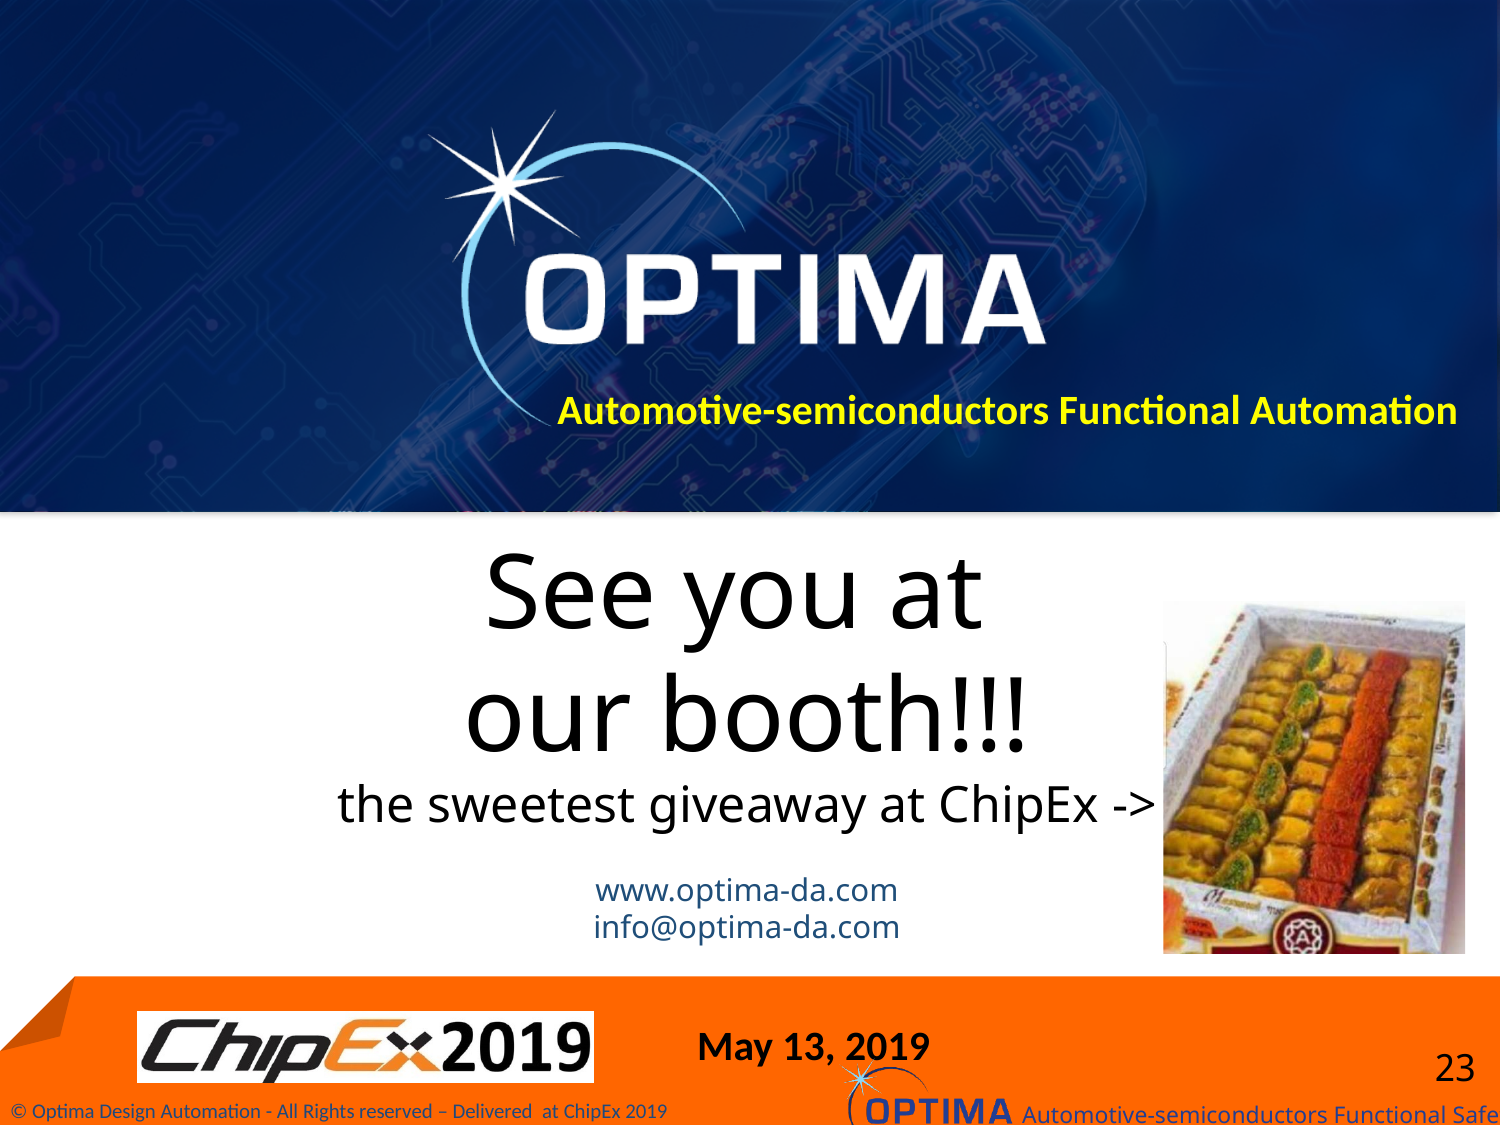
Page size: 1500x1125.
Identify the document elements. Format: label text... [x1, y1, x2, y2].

picture [836, 1046, 1013, 1125]
picture [0, 0, 1500, 512]
picture [1163, 601, 1466, 954]
picture [137, 1011, 594, 1083]
text_box See you at our booth!!! the sweetest giveaway at ChipEx -> www.optima-da.com info@optima-da.com [127, 520, 1368, 953]
